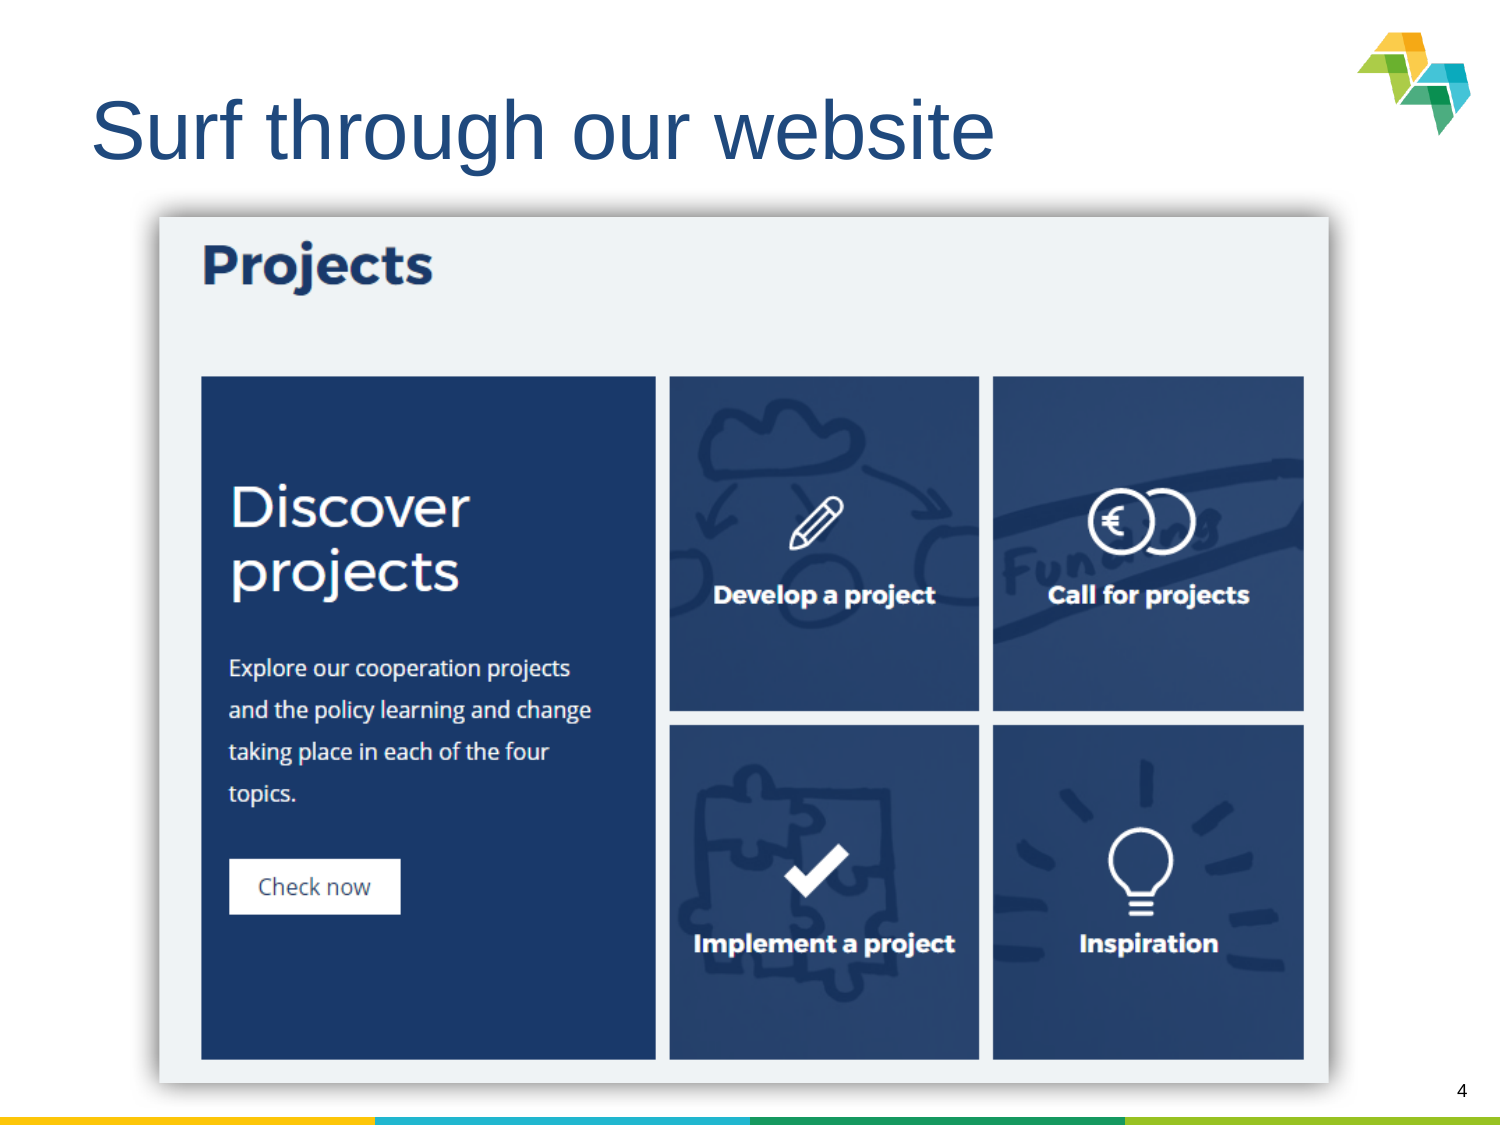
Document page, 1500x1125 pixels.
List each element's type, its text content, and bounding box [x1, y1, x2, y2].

picture [1353, 28, 1471, 138]
picture [159, 217, 1329, 1083]
title Surf through our website [75, 80, 1425, 173]
